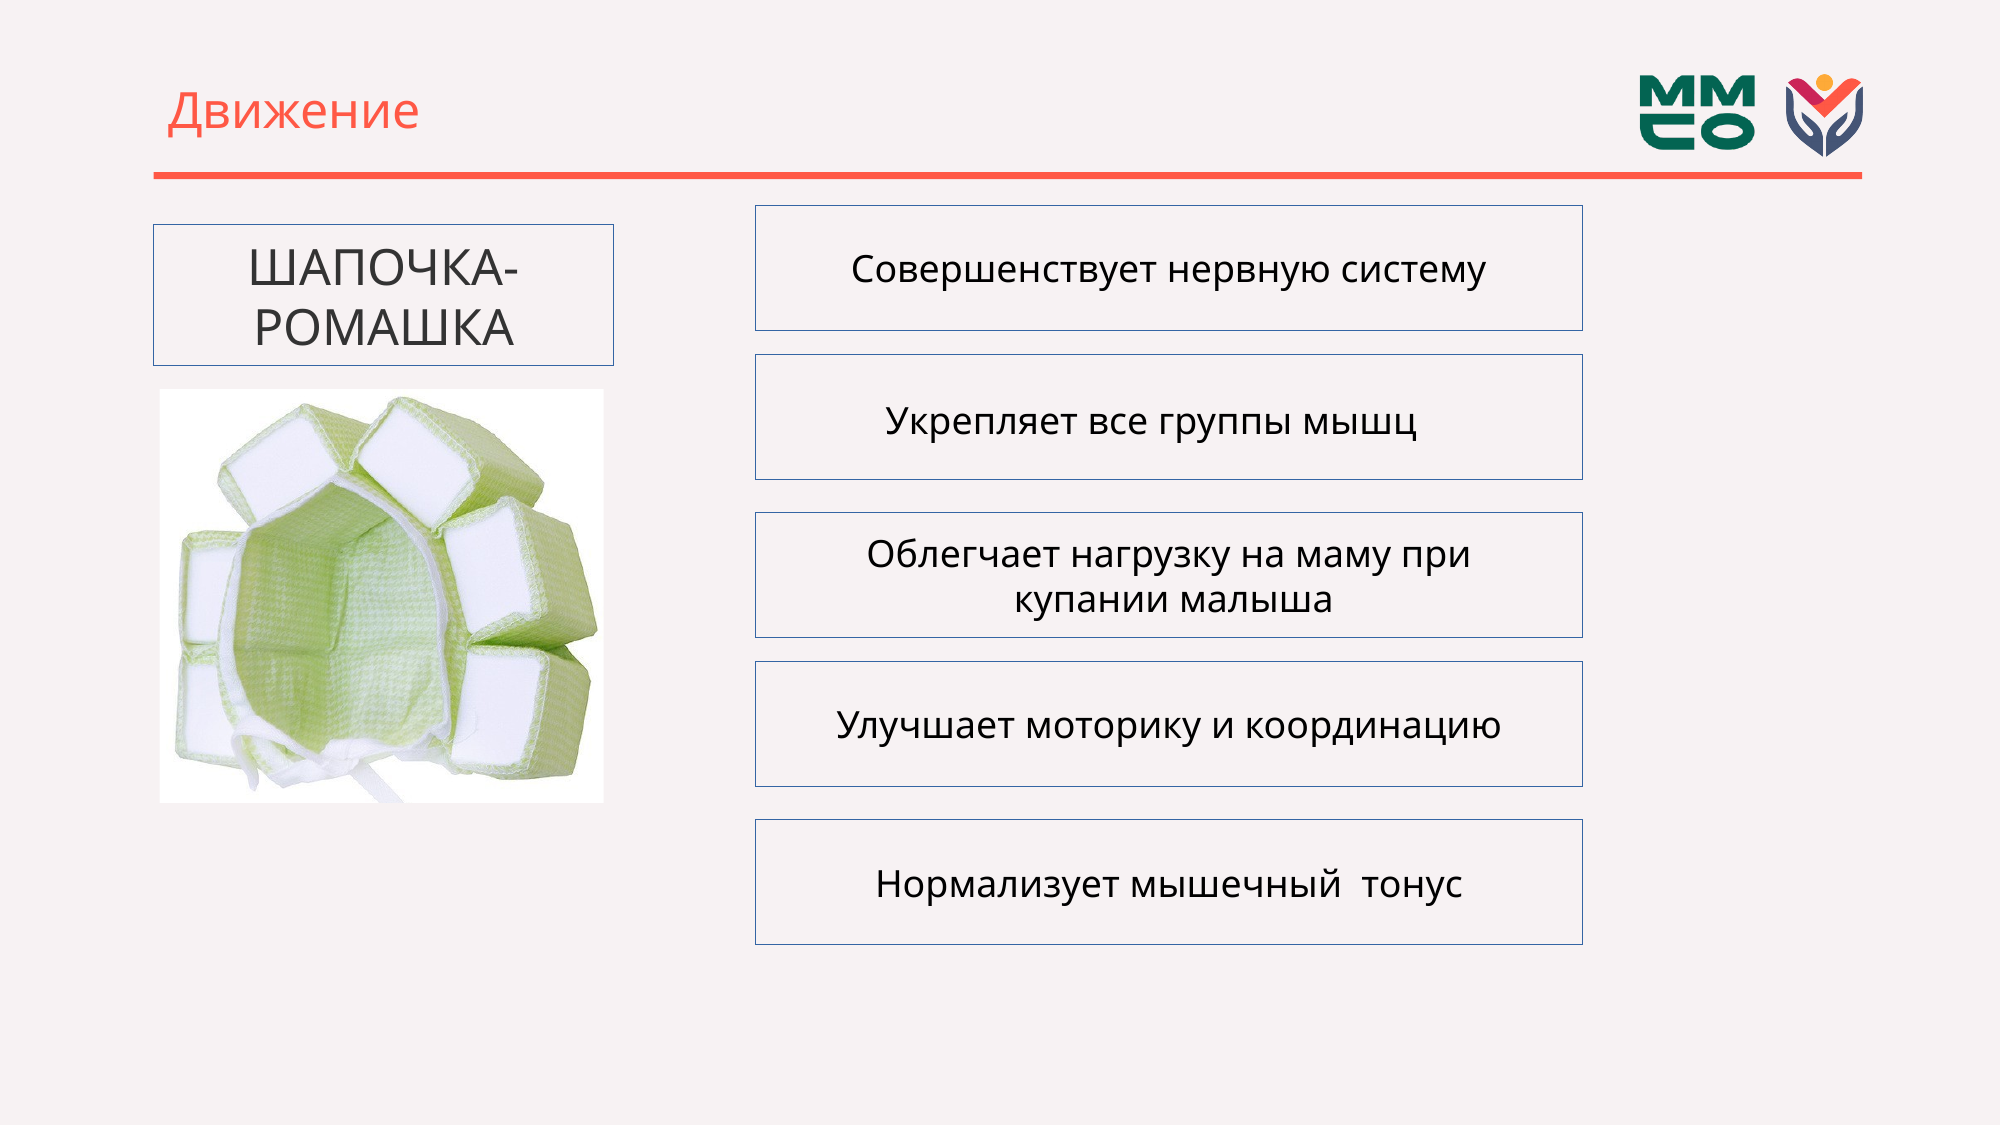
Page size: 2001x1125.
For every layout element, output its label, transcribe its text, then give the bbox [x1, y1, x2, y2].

picture [1639, 75, 1755, 150]
text_box Движение [153, 47, 1622, 170]
text_box [152, 170, 1864, 181]
text_box Укрепляет все группы мышц [803, 389, 1500, 450]
text_box Облегчает нагрузку на маму при купании малыша [755, 512, 1583, 638]
text_box Совершенствует нервную систему [755, 205, 1583, 331]
text_box Улучшает моторику и координацию [755, 661, 1583, 787]
text_box Нормализует мышечный тонус [755, 819, 1583, 945]
text_box [153, 205, 1863, 1053]
text_box [755, 354, 1583, 480]
picture [159, 389, 604, 804]
picture [1786, 74, 1863, 157]
text_box ШАПОЧКА- РОМАШКА [153, 224, 614, 366]
